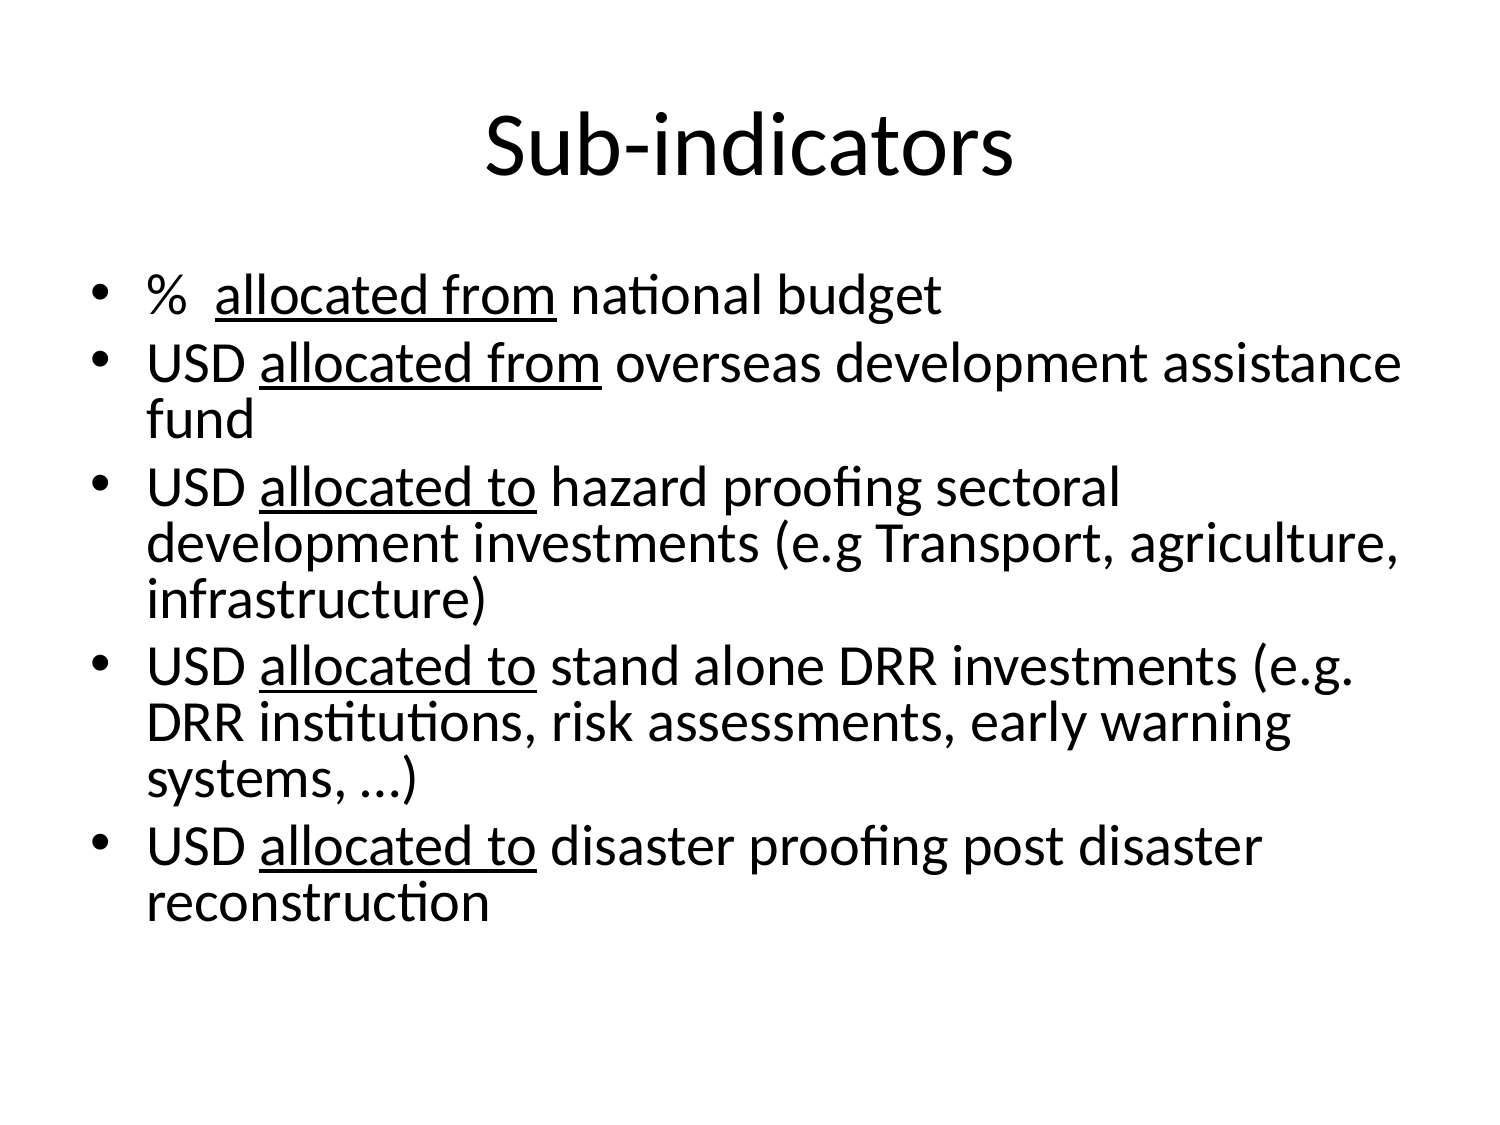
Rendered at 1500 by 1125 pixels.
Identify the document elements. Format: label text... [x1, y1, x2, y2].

title Sub-indicators [74, 44, 1426, 233]
list % allocated from national budget USD allocated from overseas development assistance fund USD allocated to hazard proofing sectoral development investments (e.g Transport, agriculture, infrastructure) USD allocated to stand alone DRR investments (e.g. DRR institutions, risk assessments, early warning systems, …) USD allocated to disaster proofing post disaster reconstruction [74, 262, 1426, 1006]
